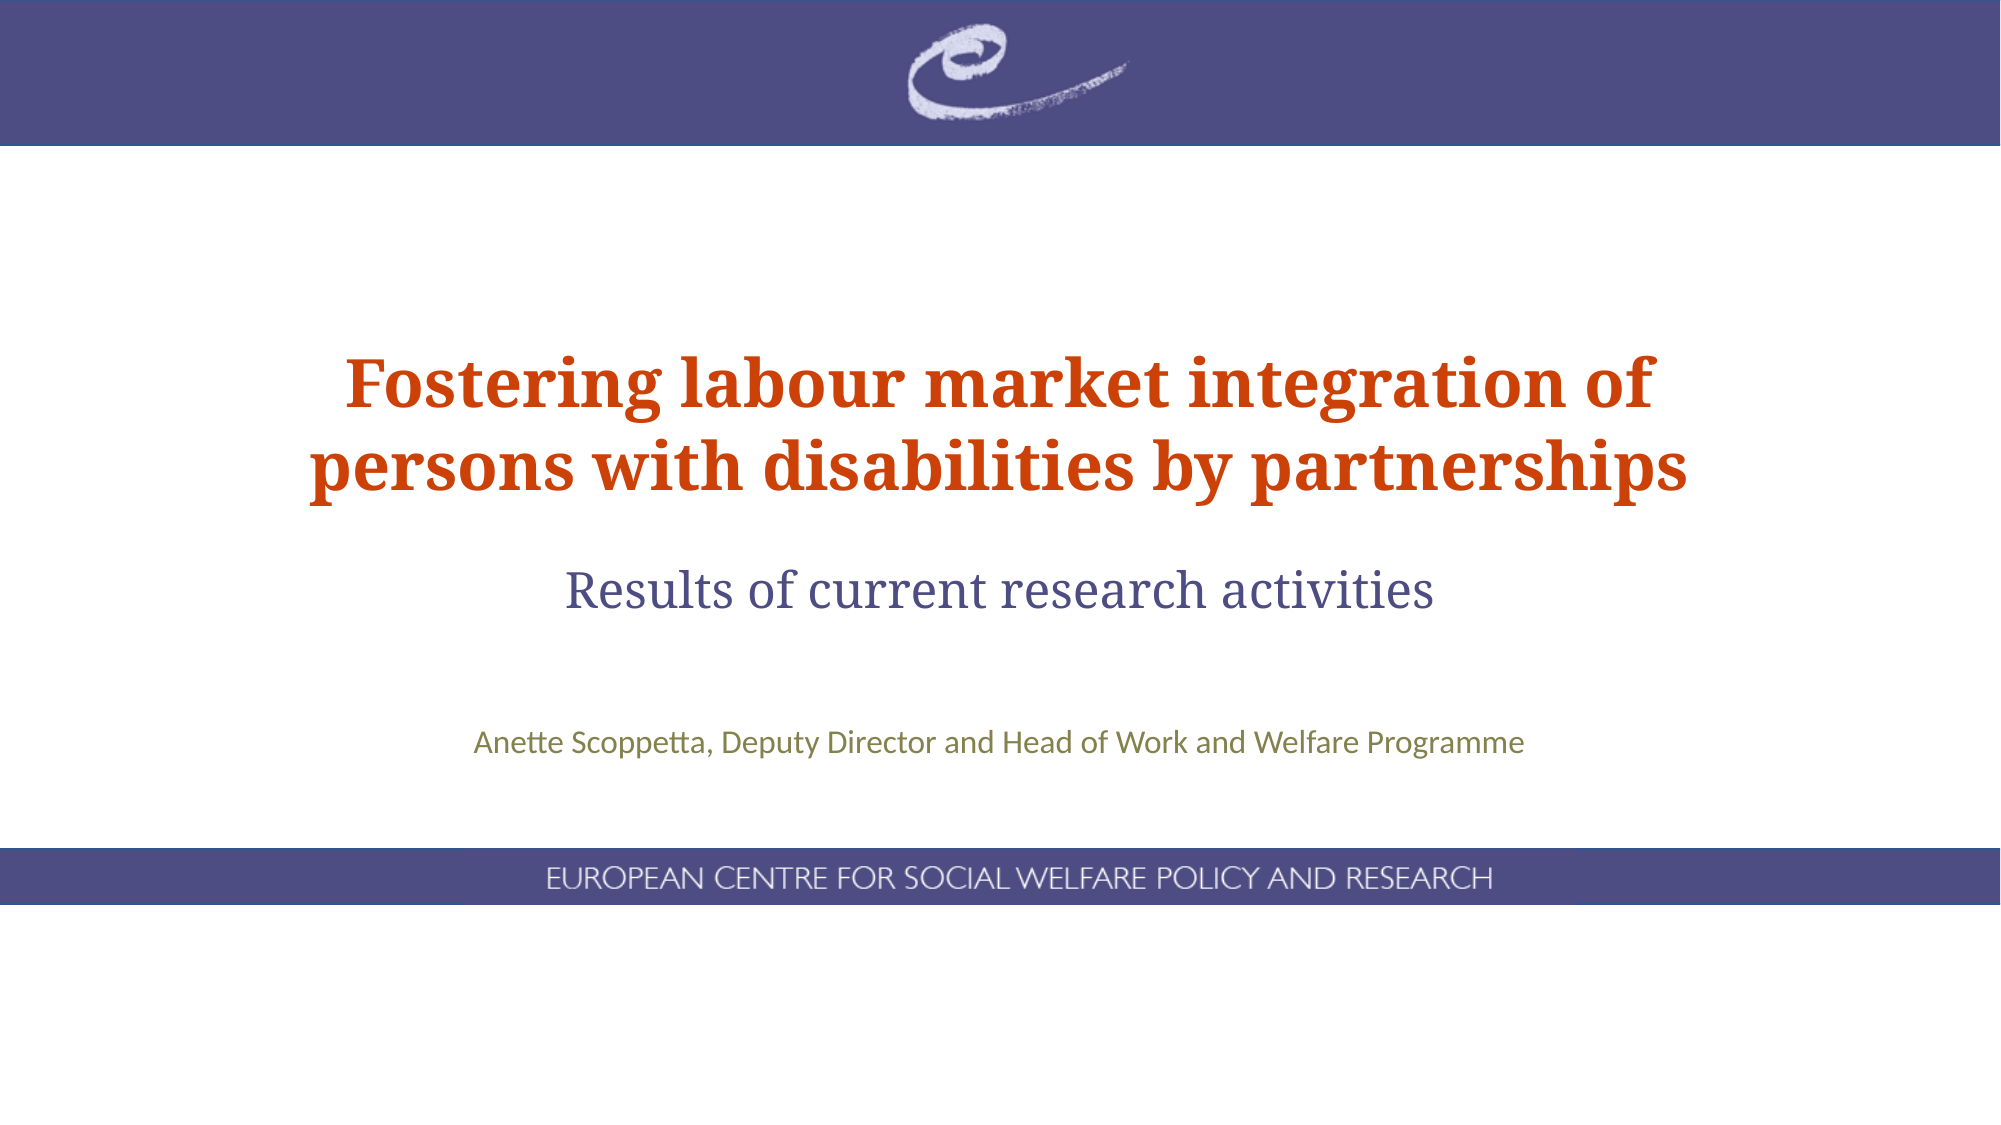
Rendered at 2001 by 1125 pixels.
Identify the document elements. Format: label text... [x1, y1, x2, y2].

picture [904, 21, 1136, 124]
picture [464, 849, 1576, 905]
title Fostering labour market integration of persons with disabilities by partnerships [249, 184, 1750, 512]
subtitle Results of current research activities [249, 552, 1750, 696]
list Anette Scoppetta, Deputy Director and Head of Work and Welfare Programme [249, 710, 1750, 828]
